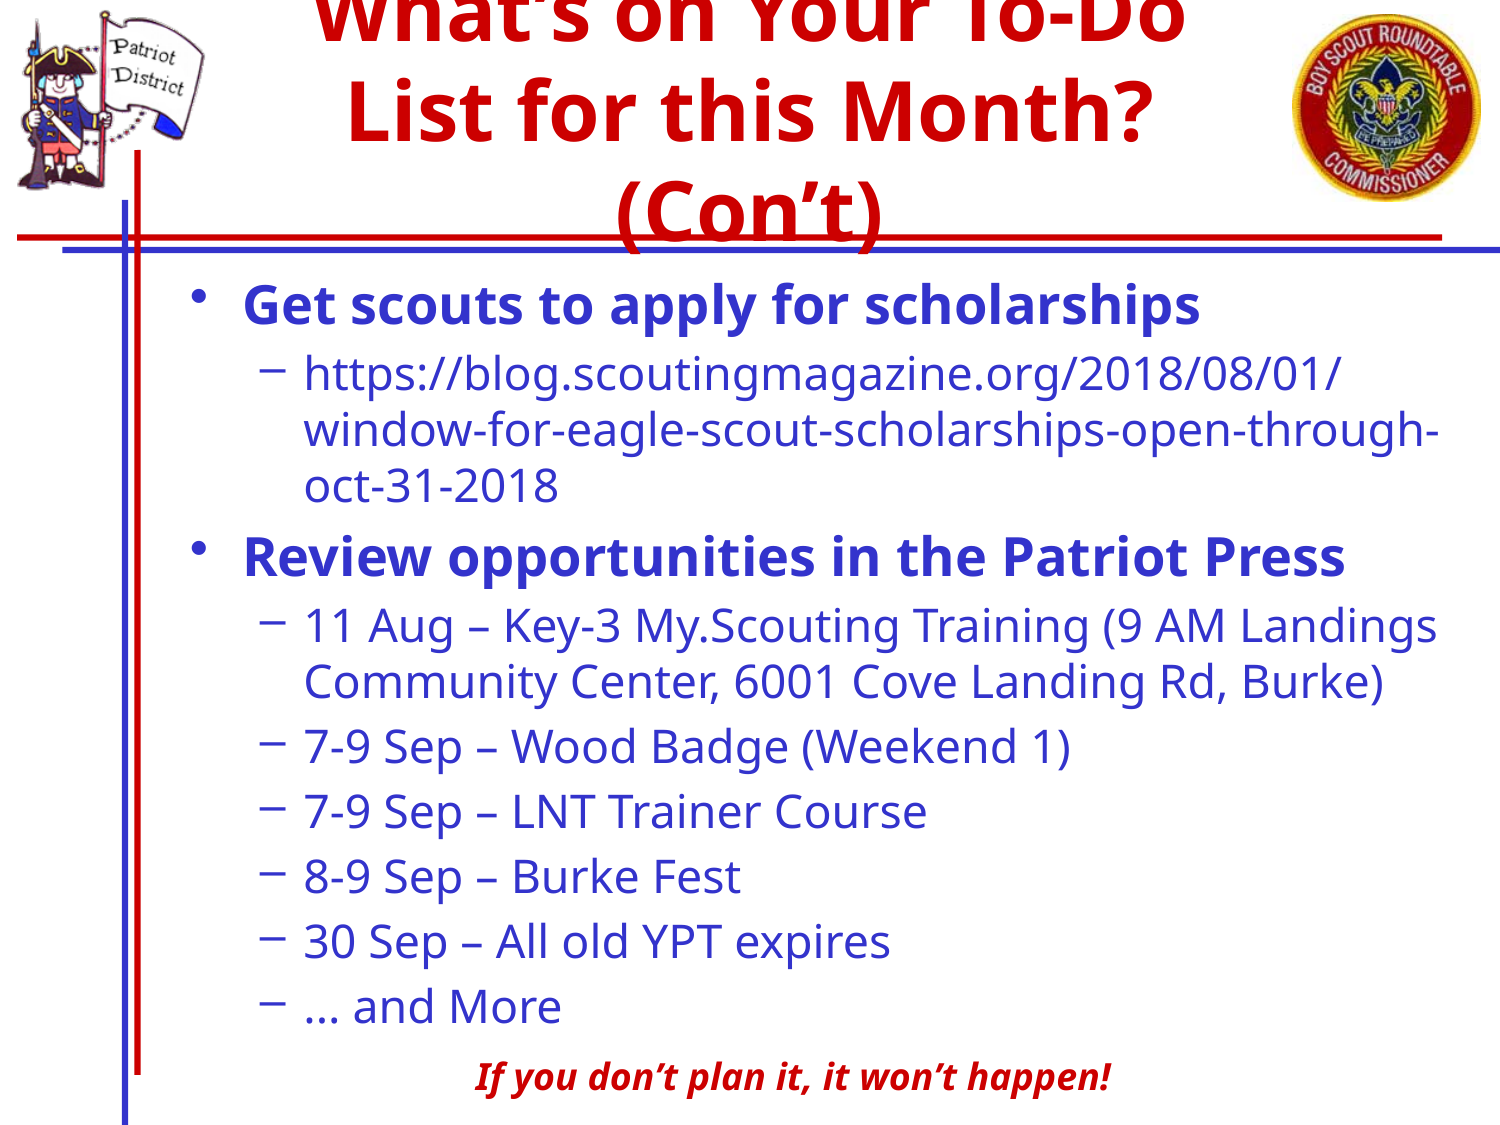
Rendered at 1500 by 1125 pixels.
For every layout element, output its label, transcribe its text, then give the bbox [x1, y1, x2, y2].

picture [3, 3, 217, 199]
list Get scouts to apply for scholarships https://blog.scoutingmagazine.org/2018/08/01/window-for-eagle-scout-scholarships-open-through-oct-31-2018 Review opportunities in the Patriot Press 11 Aug – Key-3 My.Scouting Training (9 AM Landings Community Center, 6001 Cove Landing Rd, Burke) 7-9 Sep – Wood Badge (Weekend 1) 7-9 Sep – LNT Trainer Course 8-9 Sep – Burke Fest 30 Sep – All old YPT expires ... and More [174, 262, 1476, 1088]
picture [1292, 14, 1481, 202]
title What’s on Your To-Do List for this Month? (Con’t) [249, 14, 1251, 203]
